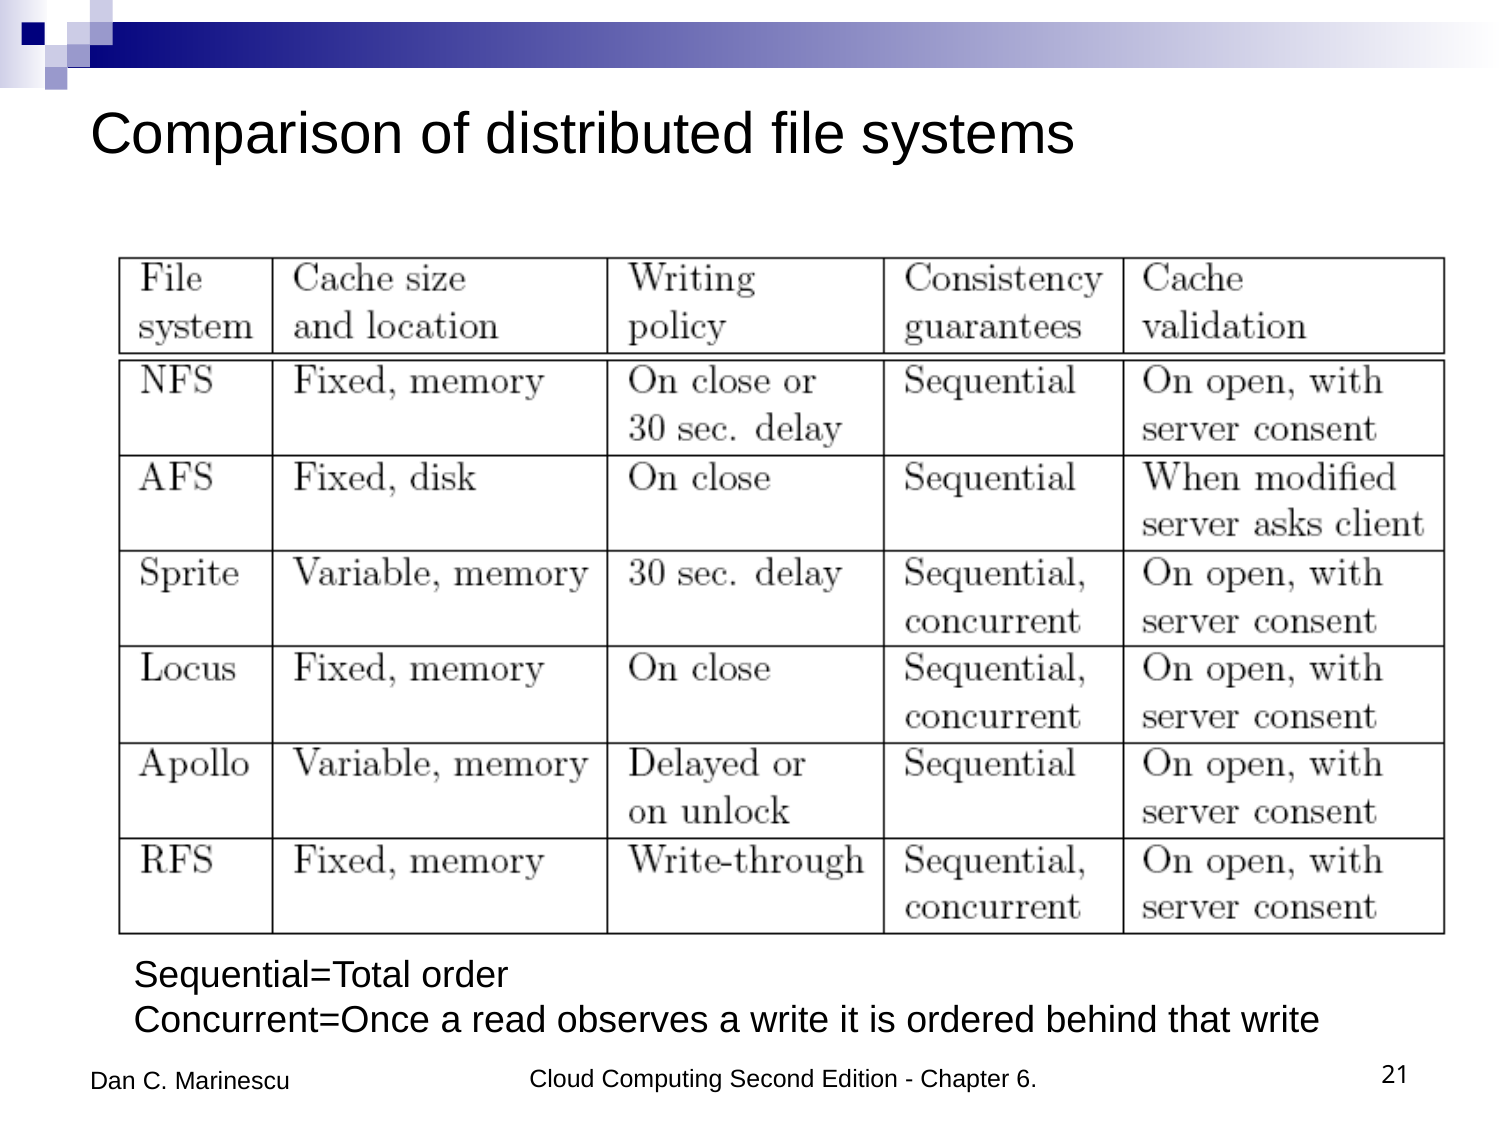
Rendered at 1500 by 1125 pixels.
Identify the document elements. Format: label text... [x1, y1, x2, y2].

text_box Sequential=Total order Concurrent=Once a read observes a write it is ordered behind that write [118, 957, 1447, 1047]
slide_number Dan C. Marinescu [74, 1024, 426, 1103]
picture [109, 254, 1456, 949]
slide_number 21 [1074, 1047, 1426, 1101]
footer Cloud Computing Second Edition - Chapter 6. [512, 1047, 1056, 1101]
title Comparison of distributed file systems [74, 74, 1426, 187]
